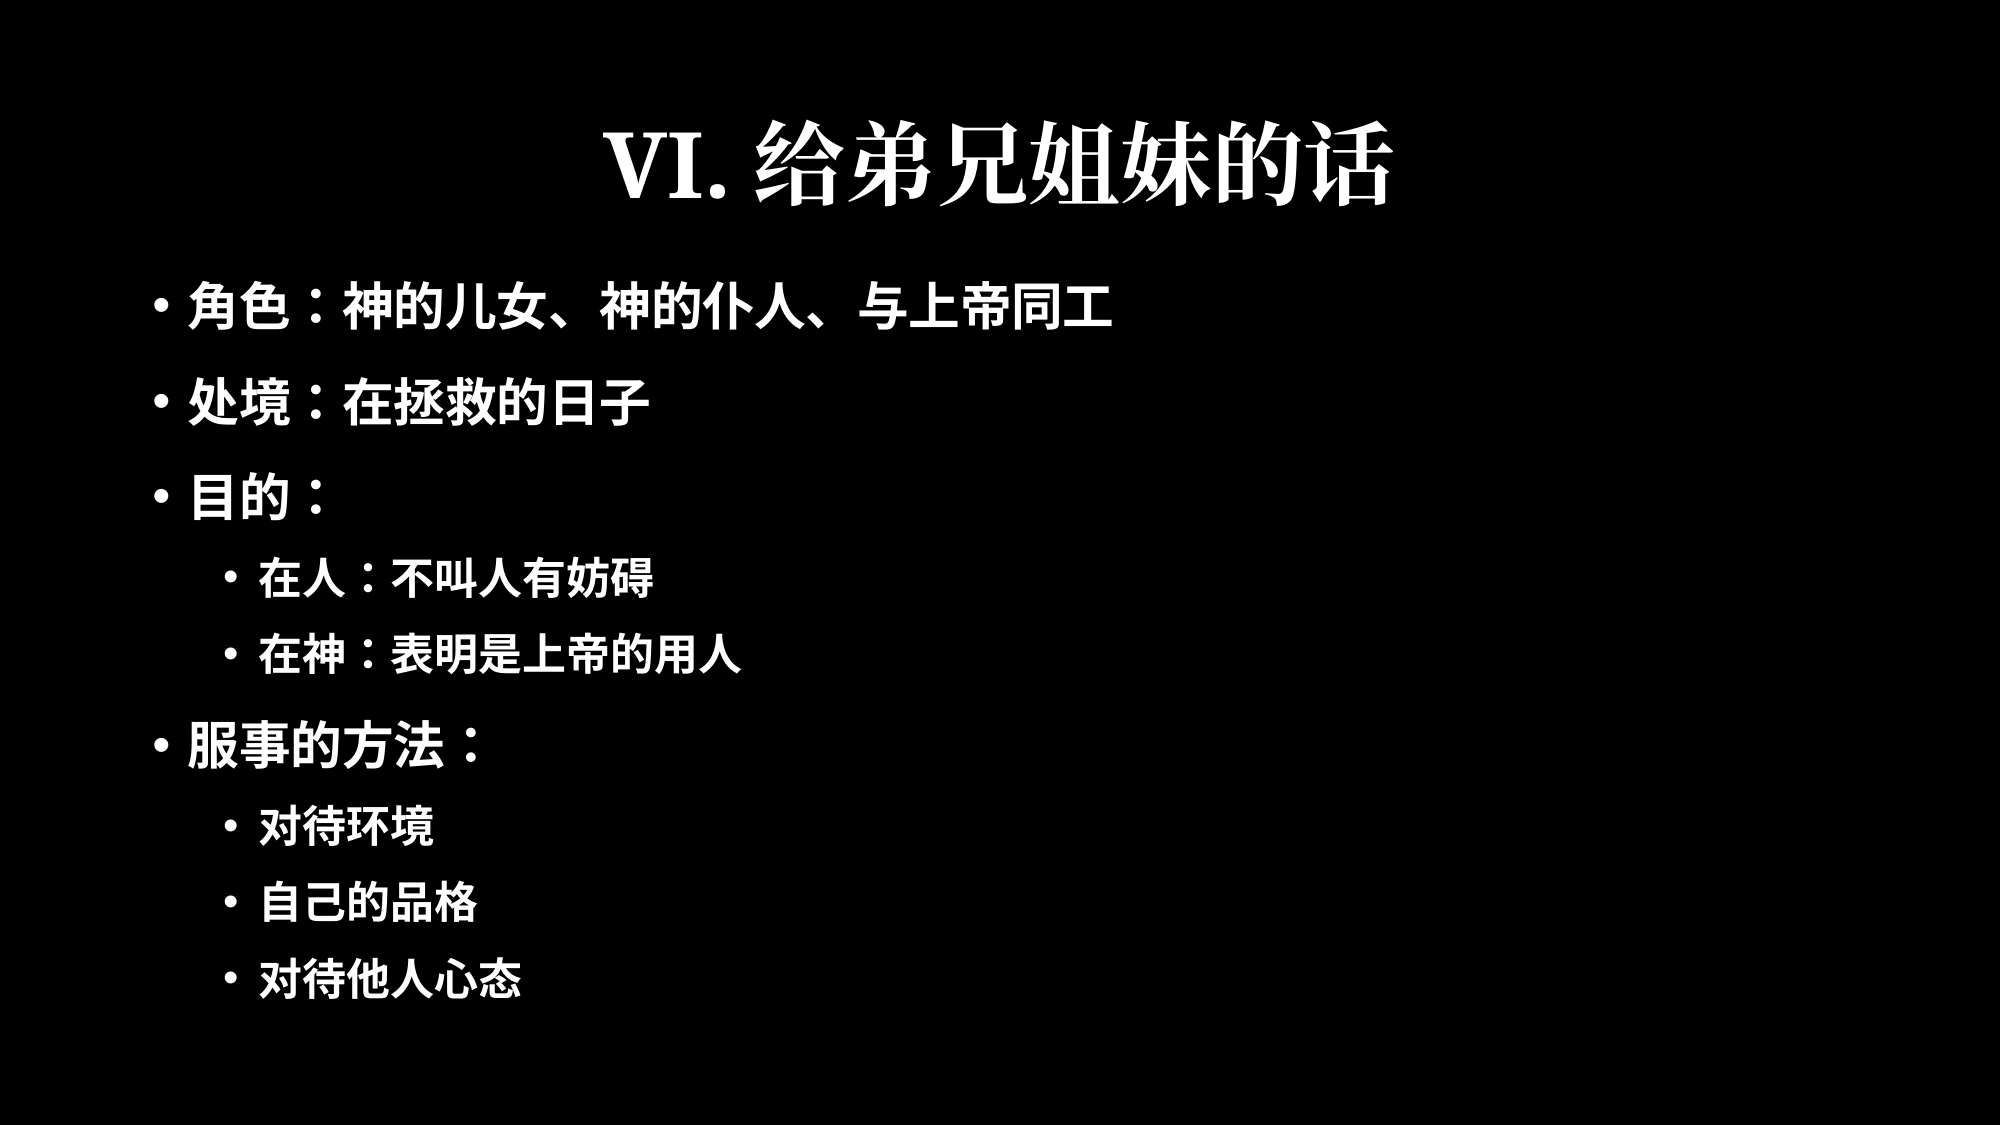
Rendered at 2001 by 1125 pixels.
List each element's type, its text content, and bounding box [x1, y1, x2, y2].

title VI.给弟兄姐妹的话 [137, 59, 1863, 247]
list 角色：神的儿女、神的仆人、与上帝同工 处境：在拯救的日子 目的： 在人：不叫人有妨碍 在神：表明是上帝的用人 服事的方法： 对待环境 自己的品格 对待他人心态 [137, 247, 1863, 1014]
